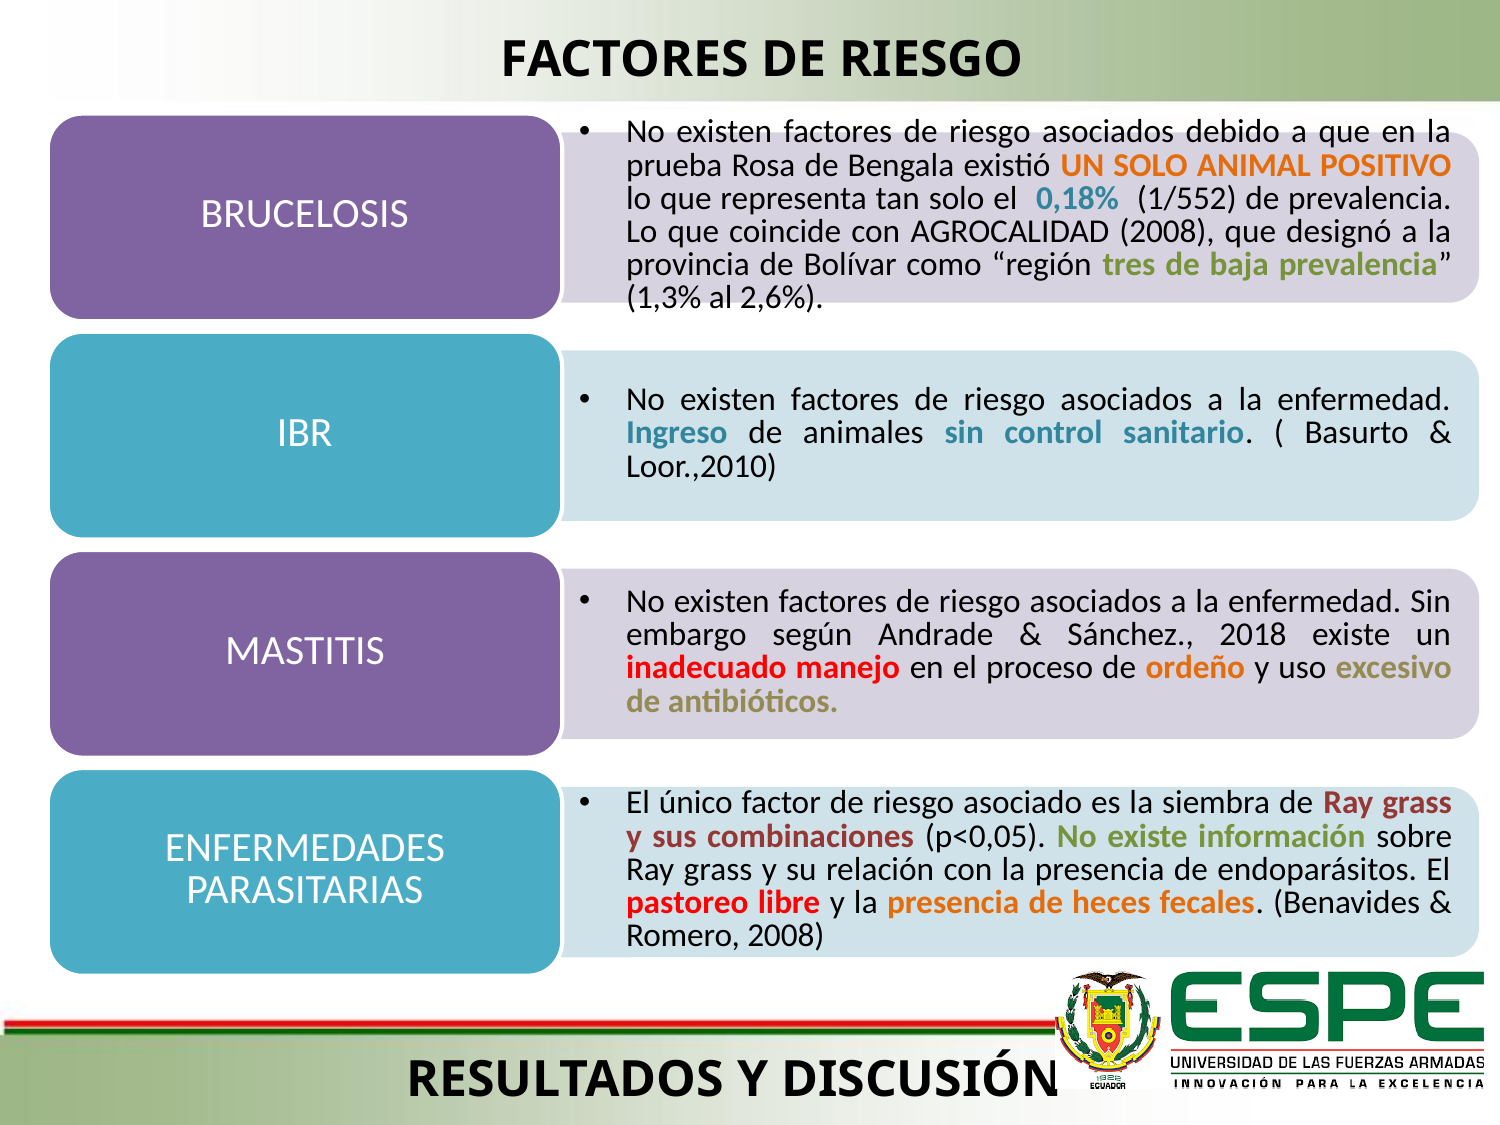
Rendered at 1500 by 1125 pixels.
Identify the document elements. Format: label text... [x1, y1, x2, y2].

text_box FACTORES DE RIESGO [328, 19, 1196, 94]
text_box RESULTADOS Y DISCUSIÓN [307, 1039, 1175, 1115]
picture [0, 0, 1500, 1125]
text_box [47, 113, 1478, 977]
